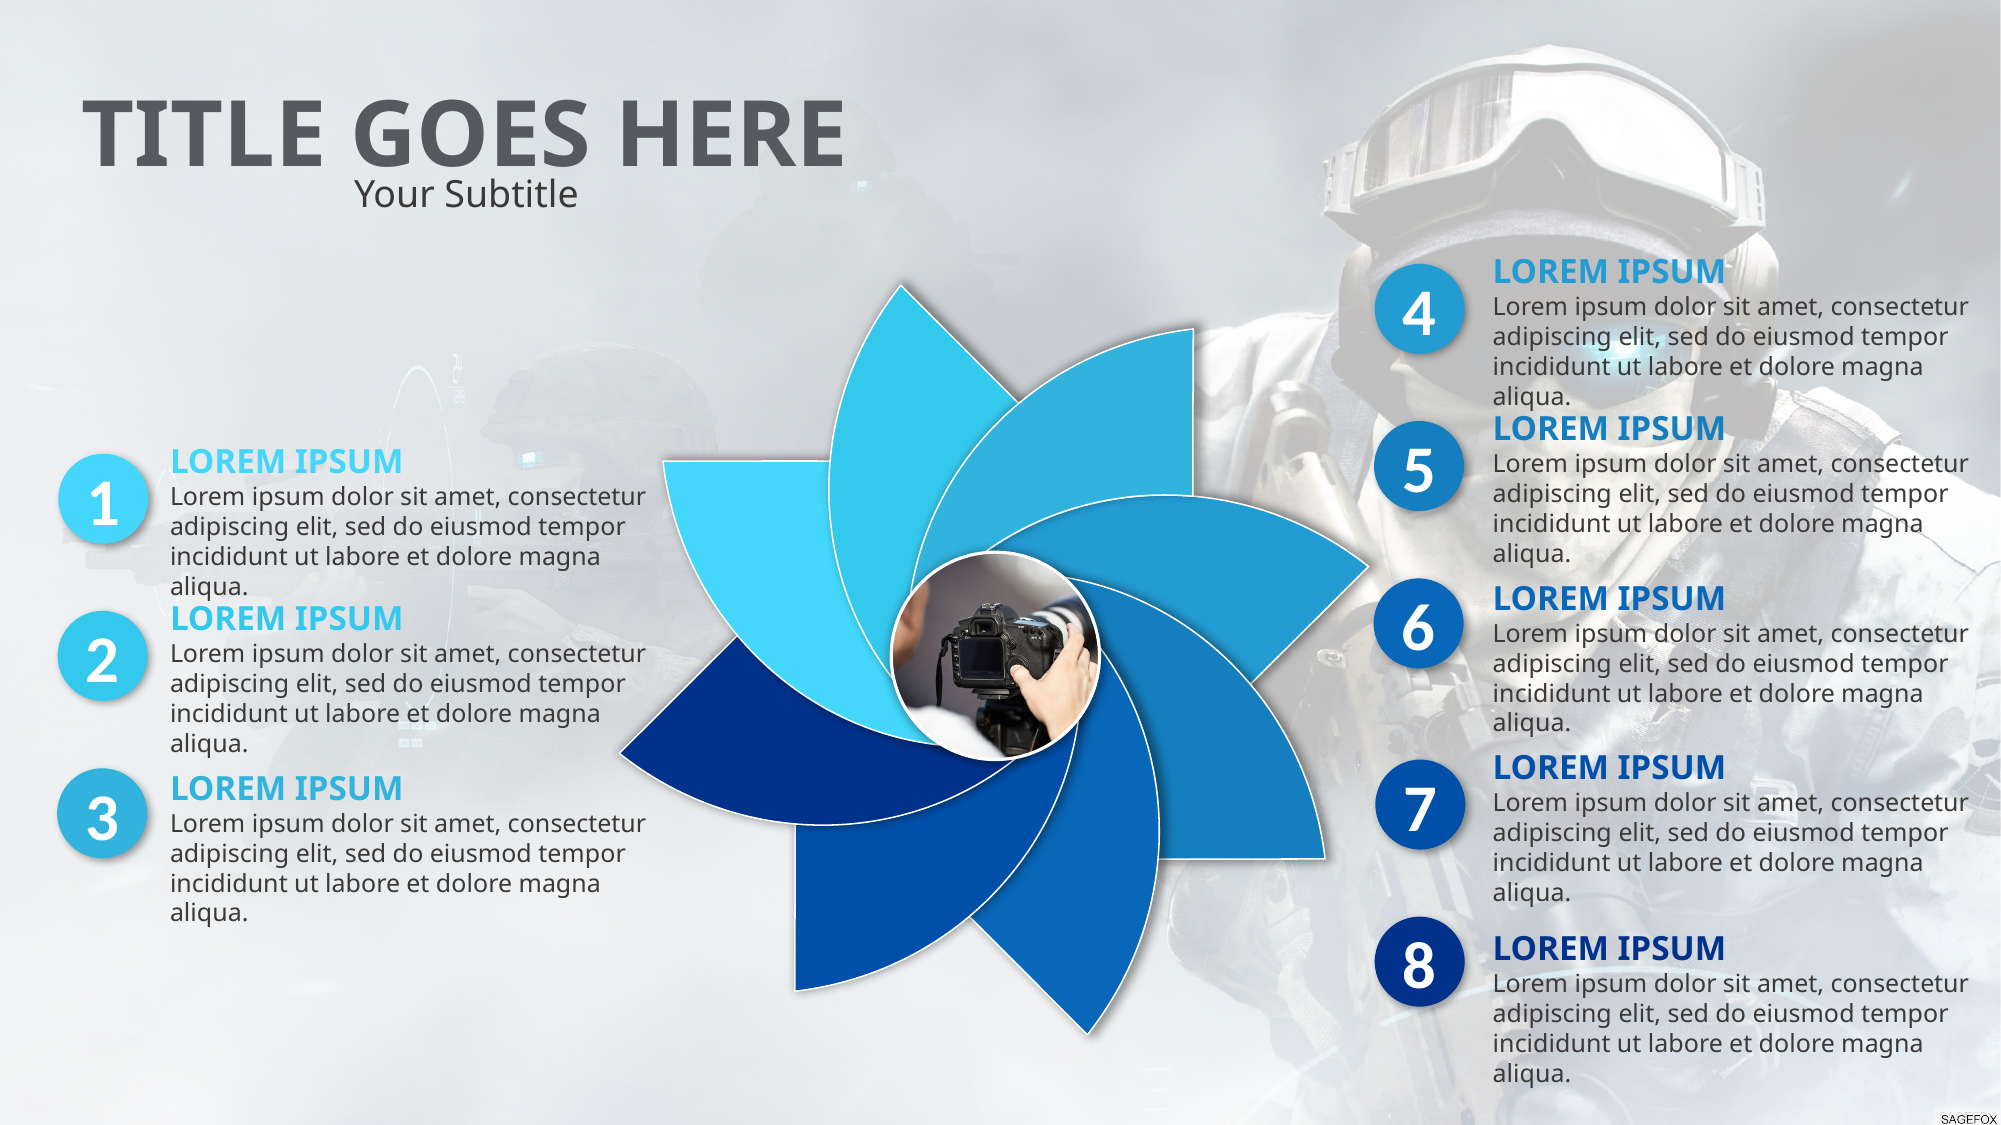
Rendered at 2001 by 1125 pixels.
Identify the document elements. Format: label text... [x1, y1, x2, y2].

text_box LOREM IPSUM Lorem ipsum dolor sit amet, consectetur adipiscing elit, sed do eiusmod tempor incididunt ut labore et dolore magna aliqua. [1482, 416, 2000, 573]
text_box [678, 461, 922, 743]
text_box 4 [1373, 262, 1466, 355]
text_box 7 [1374, 758, 1467, 851]
text_box LOREM IPSUM Lorem ipsum dolor sit amet, consectetur adipiscing elit, sed do eiusmod tempor incididunt ut labore et dolore magna aliqua. [160, 606, 678, 763]
text_box [1014, 497, 1369, 675]
text_box 5 [1373, 419, 1466, 513]
text_box LOREM IPSUM Lorem ipsum dolor sit amet, consectetur adipiscing elit, sed do eiusmod tempor incididunt ut labore et dolore magna aliqua. [1482, 742, 2000, 911]
text_box 2 [56, 609, 149, 702]
text_box LOREM IPSUM Lorem ipsum dolor sit amet, consectetur adipiscing elit, sed do eiusmod tempor incididunt ut labore et dolore magna aliqua. [160, 763, 678, 932]
text_box [912, 328, 1194, 582]
text_box 1 [57, 452, 150, 545]
text_box 3 [56, 767, 149, 860]
text_box [976, 662, 1160, 1035]
text_box 6 [1372, 577, 1465, 670]
text_box [1080, 580, 1326, 860]
picture [1938, 1114, 1999, 1125]
text_box LOREM IPSUM Lorem ipsum dolor sit amet, consectetur adipiscing elit, sed do eiusmod tempor incididunt ut labore et dolore magna aliqua. [1482, 245, 2000, 416]
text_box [13, 66, 918, 224]
text_box LOREM IPSUM Lorem ipsum dolor sit amet, consectetur adipiscing elit, sed do eiusmod tempor incididunt ut labore et dolore magna aliqua. [160, 435, 678, 606]
text_box LOREM IPSUM Lorem ipsum dolor sit amet, consectetur adipiscing elit, sed do eiusmod tempor incididunt ut labore et dolore magna aliqua. [1482, 922, 2000, 1092]
text_box LOREM IPSUM Lorem ipsum dolor sit amet, consectetur adipiscing elit, sed do eiusmod tempor incididunt ut labore et dolore magna aliqua. [1482, 573, 2000, 742]
text_box 8 [1373, 915, 1466, 1008]
text_box [891, 552, 1100, 760]
text_box [794, 739, 1076, 992]
text_box [678, 640, 999, 826]
text_box [828, 285, 1014, 667]
